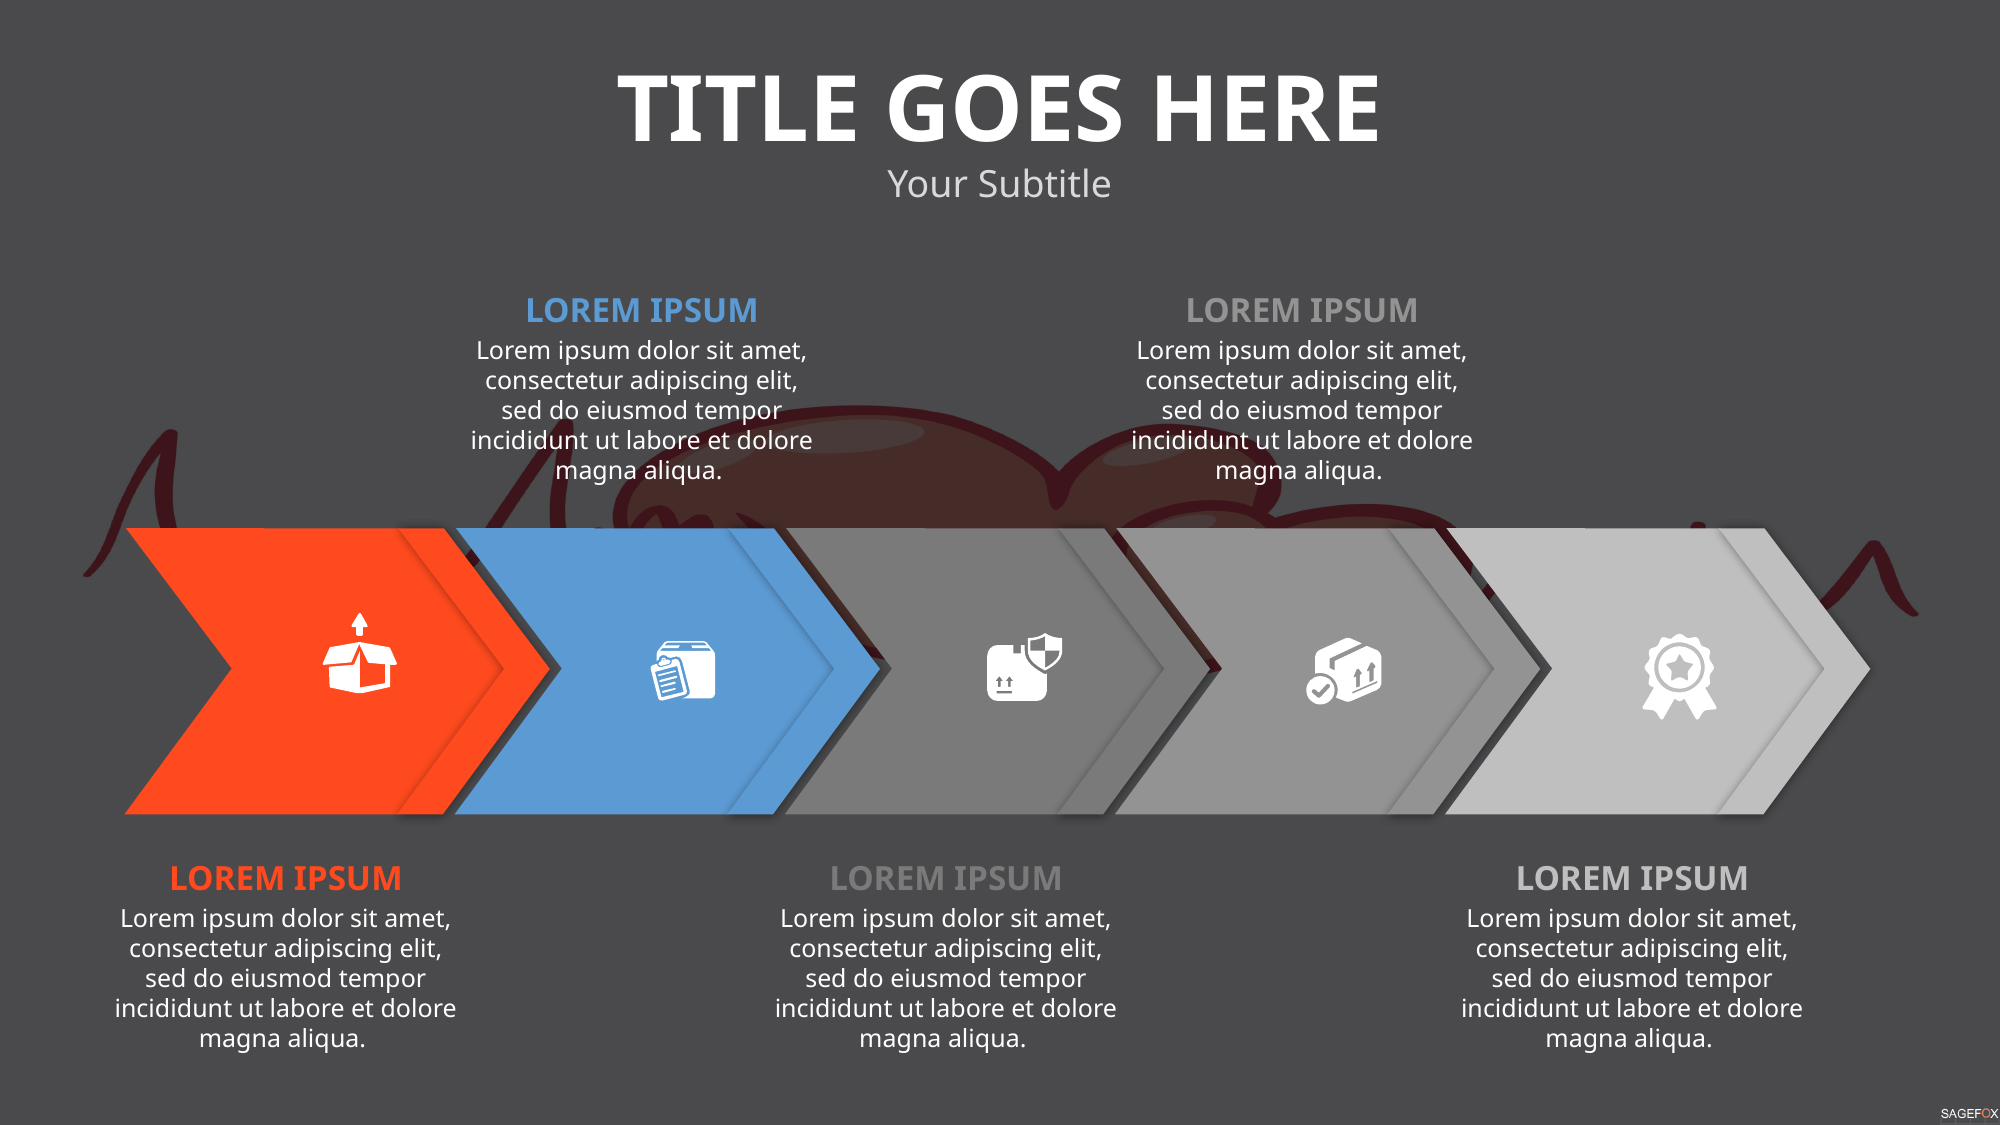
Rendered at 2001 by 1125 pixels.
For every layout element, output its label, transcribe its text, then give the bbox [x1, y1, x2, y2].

text_box LOREM IPSUM Lorem ipsum dolor sit amet, consectetur adipiscing elit, sed do eiusmod tempor incididunt ut labore et dolore magna aliqua. [1114, 282, 1490, 492]
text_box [1114, 528, 1444, 815]
text_box LOREM IPSUM Lorem ipsum dolor sit amet, consectetur adipiscing elit, sed do eiusmod tempor incididunt ut labore et dolore magna aliqua. [1444, 850, 1820, 1060]
text_box LOREM IPSUM Lorem ipsum dolor sit amet, consectetur adipiscing elit, sed do eiusmod tempor incididunt ut labore et dolore magna aliqua. [758, 850, 1134, 1060]
text_box TITLE GOES HERE Your Subtitle [548, 42, 1452, 322]
text_box LOREM IPSUM Lorem ipsum dolor sit amet, consectetur adipiscing elit, sed do eiusmod tempor incididunt ut labore et dolore magna aliqua. [98, 850, 474, 1060]
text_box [124, 528, 454, 815]
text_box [1641, 633, 1718, 720]
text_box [454, 528, 784, 815]
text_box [784, 528, 1114, 815]
text_box LOREM IPSUM Lorem ipsum dolor sit amet, consectetur adipiscing elit, sed do eiusmod tempor incididunt ut labore et dolore magna aliqua. [454, 282, 830, 492]
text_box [1444, 528, 1871, 815]
picture [1940, 0, 2001, 1125]
